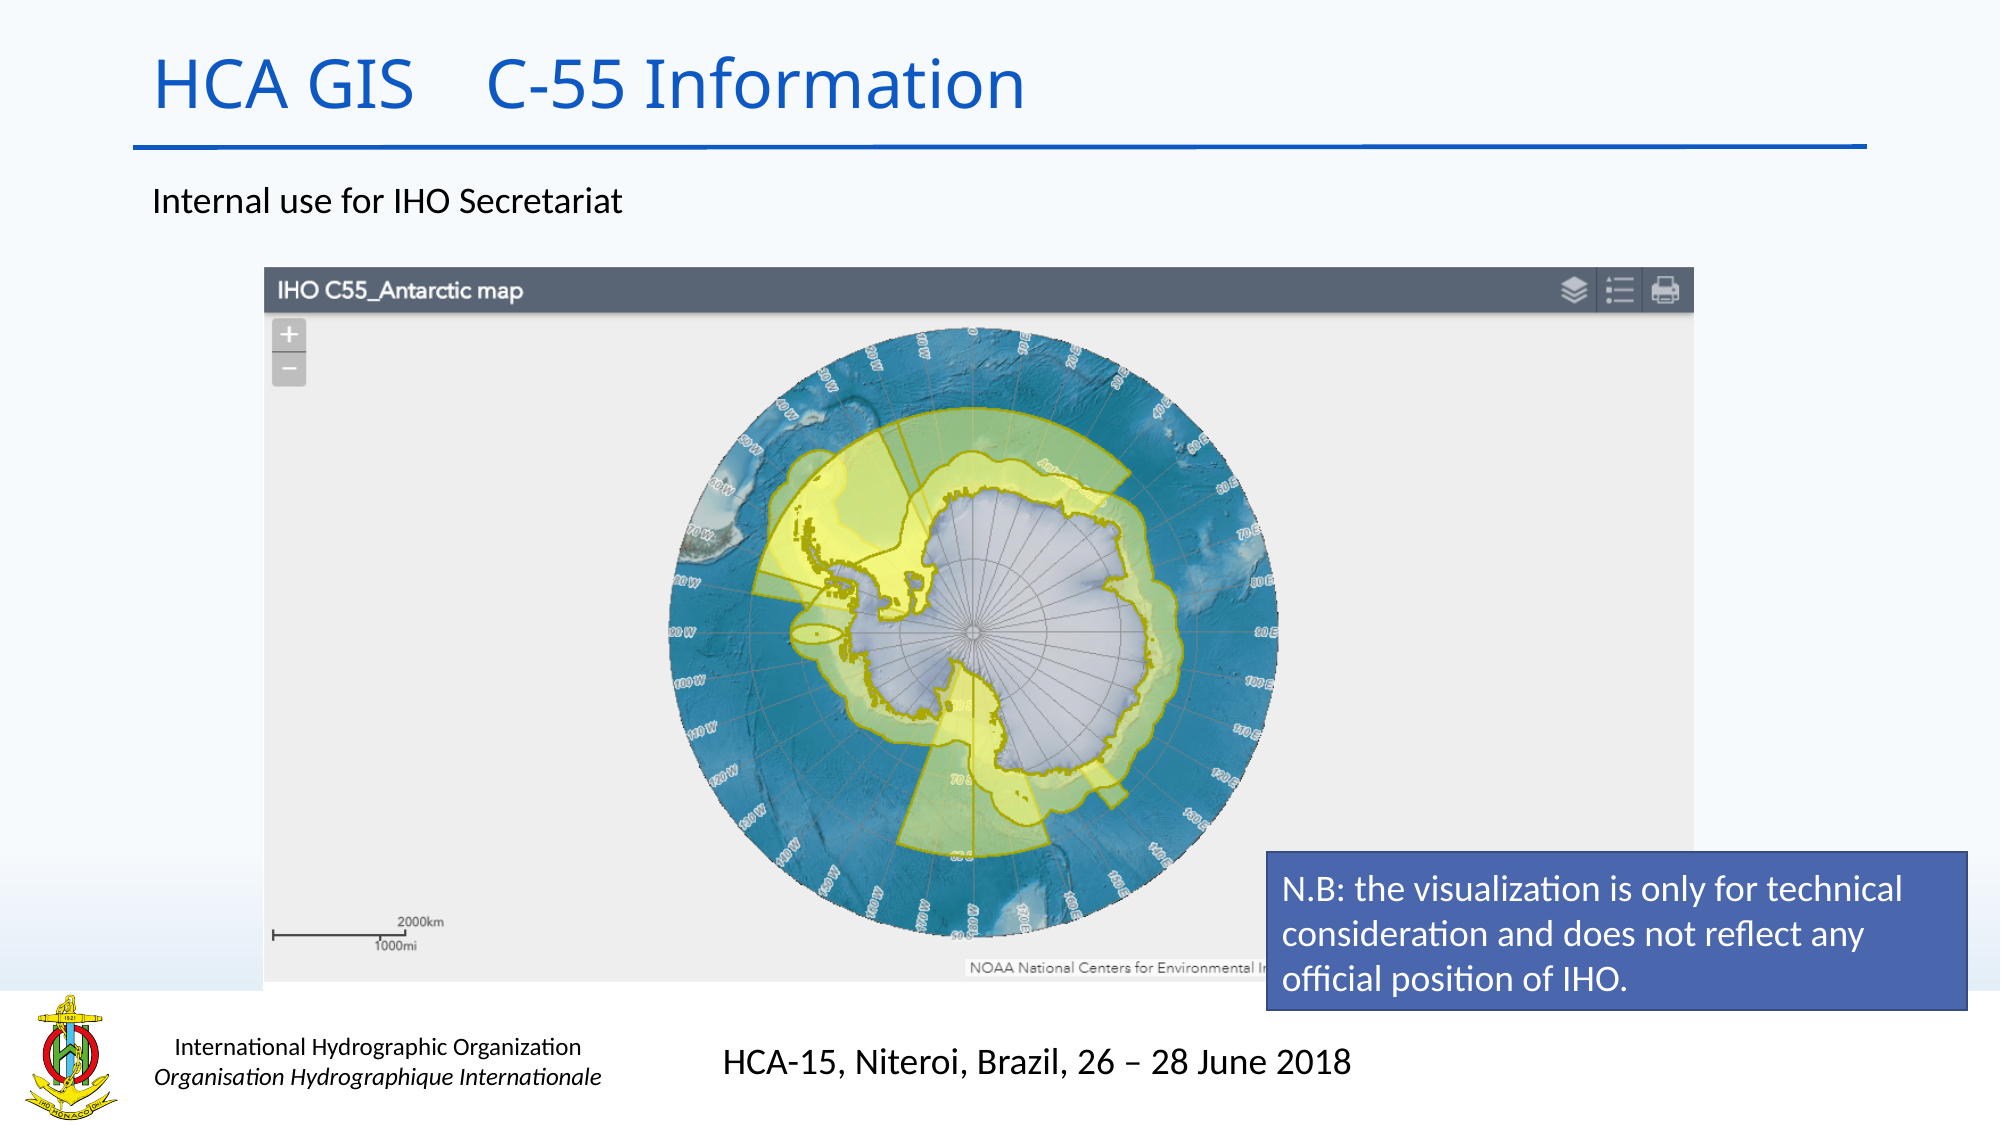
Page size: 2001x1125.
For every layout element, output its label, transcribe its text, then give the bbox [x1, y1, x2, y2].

footer HCA-15, Niteroi, Brazil, 26 – 28 June 2018 [708, 1029, 1384, 1090]
picture [263, 266, 1694, 991]
title HCA GIS C-55 Information [137, 42, 1863, 132]
text_box Internal use for IHO Secretariat [137, 168, 813, 229]
text_box N.B: the visualization is only for technical consideration and does not reflect any official position of IHO. [1266, 851, 1968, 1011]
picture [17, 990, 122, 1125]
